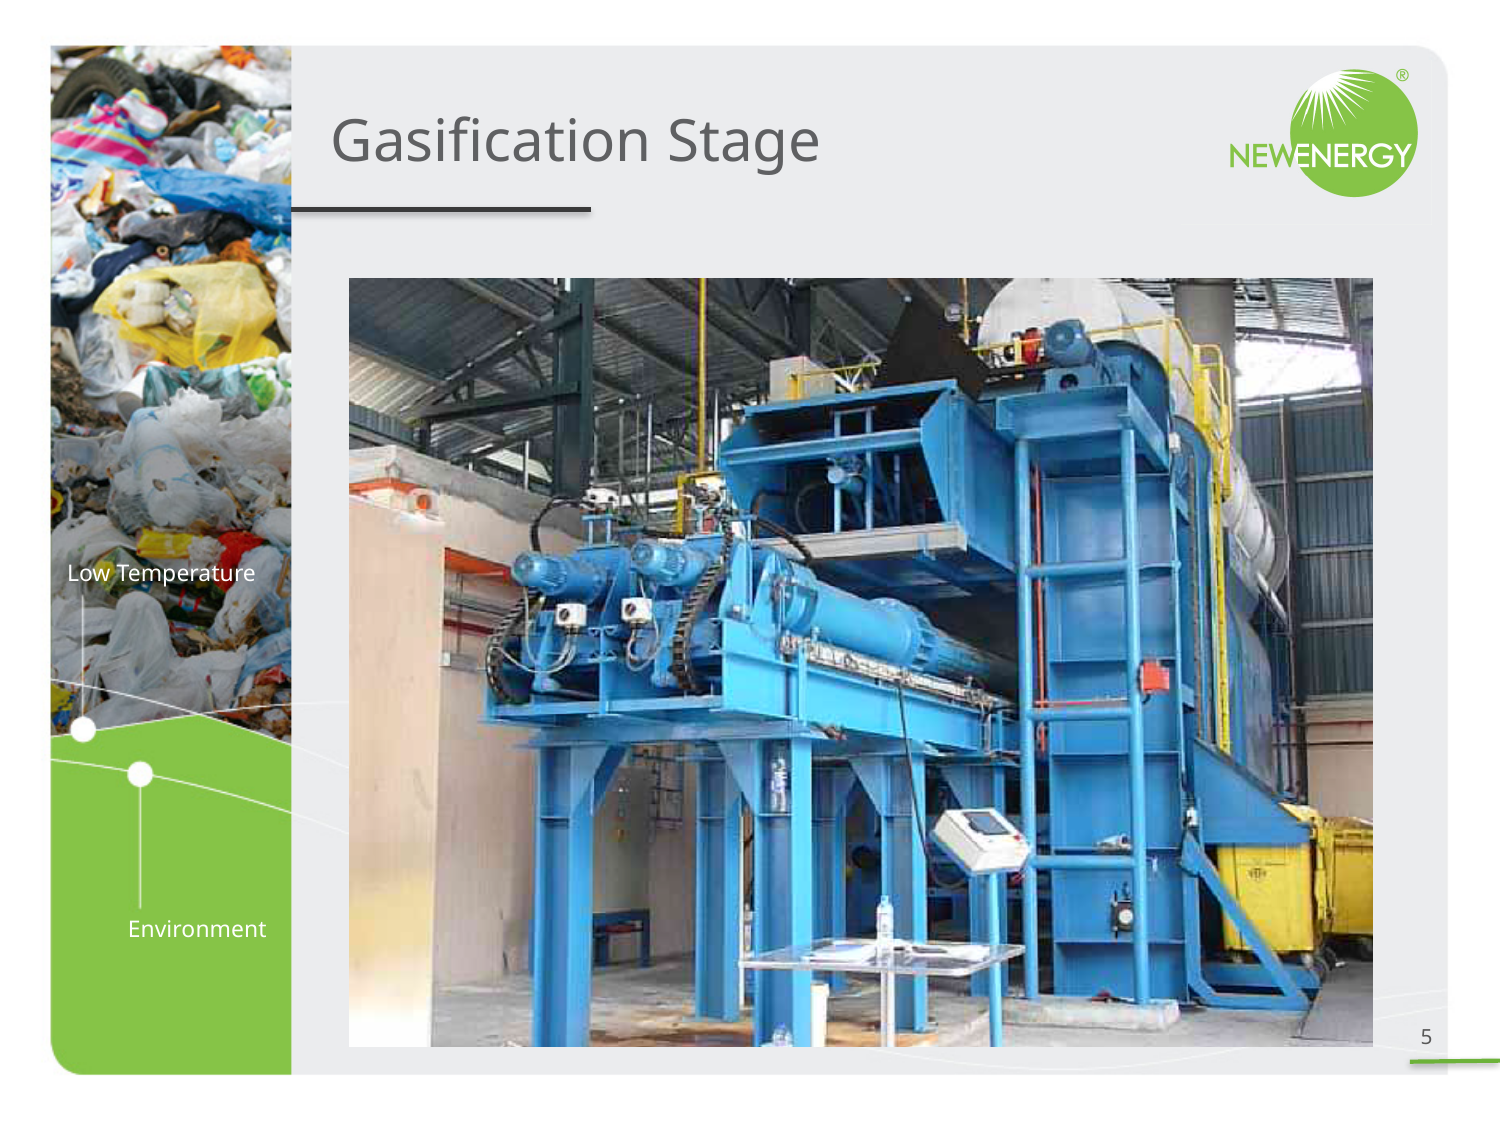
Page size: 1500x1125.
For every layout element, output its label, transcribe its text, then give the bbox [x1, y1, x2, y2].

title Gasification Stage [315, 44, 1425, 232]
slide_number 5 [1372, 1013, 1448, 1062]
picture [4, 0, 1495, 1122]
